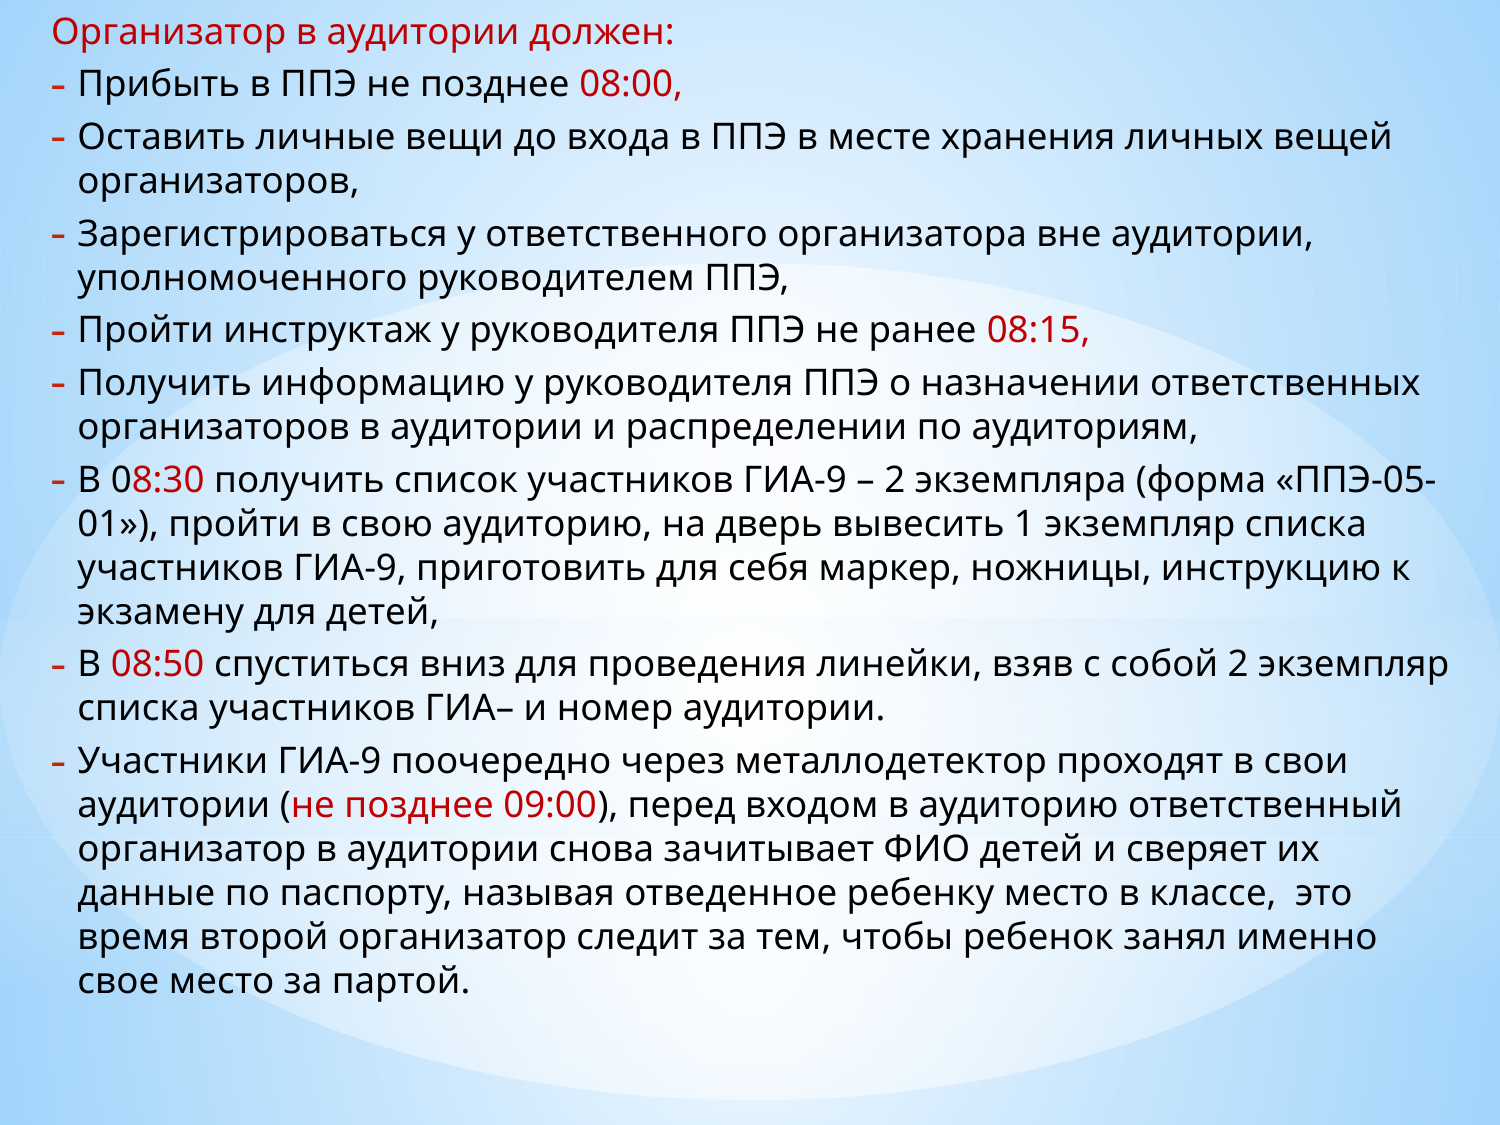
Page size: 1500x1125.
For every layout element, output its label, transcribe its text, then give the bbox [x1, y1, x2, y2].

list Организатор в аудитории должен: Прибыть в ППЭ не позднее 08:00, Оставить личные вещи до входа в ППЭ в месте хранения личных вещей организаторов, Зарегистрироваться у ответственного организатора вне аудитории, уполномоченного руководителем ППЭ, Пройти инструктаж у руководителя ППЭ не ранее 08:15, Получить информацию у руководителя ППЭ о назначении ответственных организаторов в аудитории и распределении по аудиториям, В 08:30 получить список участников ГИА-9 – 2 экземпляра (форма «ППЭ-05-01»), пройти в свою аудиторию, на дверь вывесить 1 экземпляр списка участников ГИА-9, приготовить для себя маркер, ножницы, инструкцию к экзамену для детей, В 08:50 спуститься вниз для проведения линейки, взяв с собой 2 экземпляр списка участников ГИА– и номер аудитории. Участники ГИА-9 поочередно через металлодетектор проходят в свои аудитории (не позднее 09:00), перед входом в аудиторию ответственный организатор в аудитории снова зачитывает ФИО детей и сверяет их данные по паспорту, называя отведенное ребенку место в классе, это время второй организатор следит за тем, чтобы ребенок занял именно свое место за партой. [29, 0, 1471, 1106]
